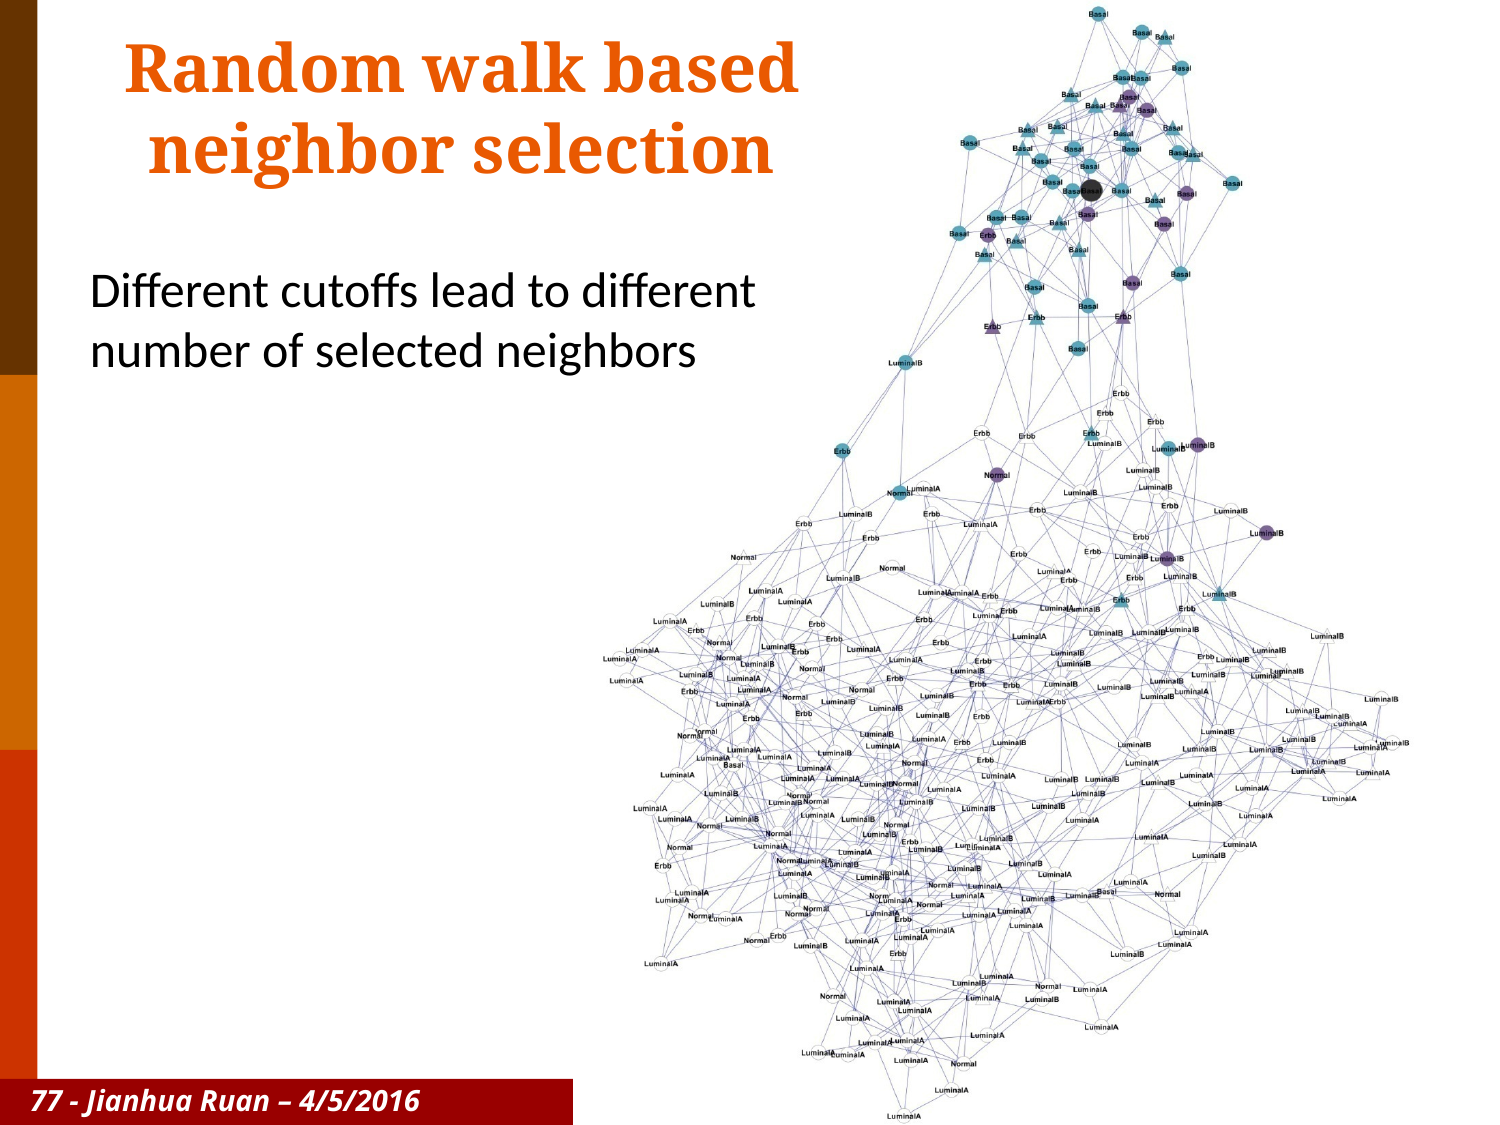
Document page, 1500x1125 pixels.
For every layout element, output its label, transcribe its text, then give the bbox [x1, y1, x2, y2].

picture [573, 0, 1500, 1125]
text_box Different cutoffs lead to different number of selected neighbors [75, 249, 573, 385]
text_box Random walk based neighbor selection [0, 12, 573, 200]
